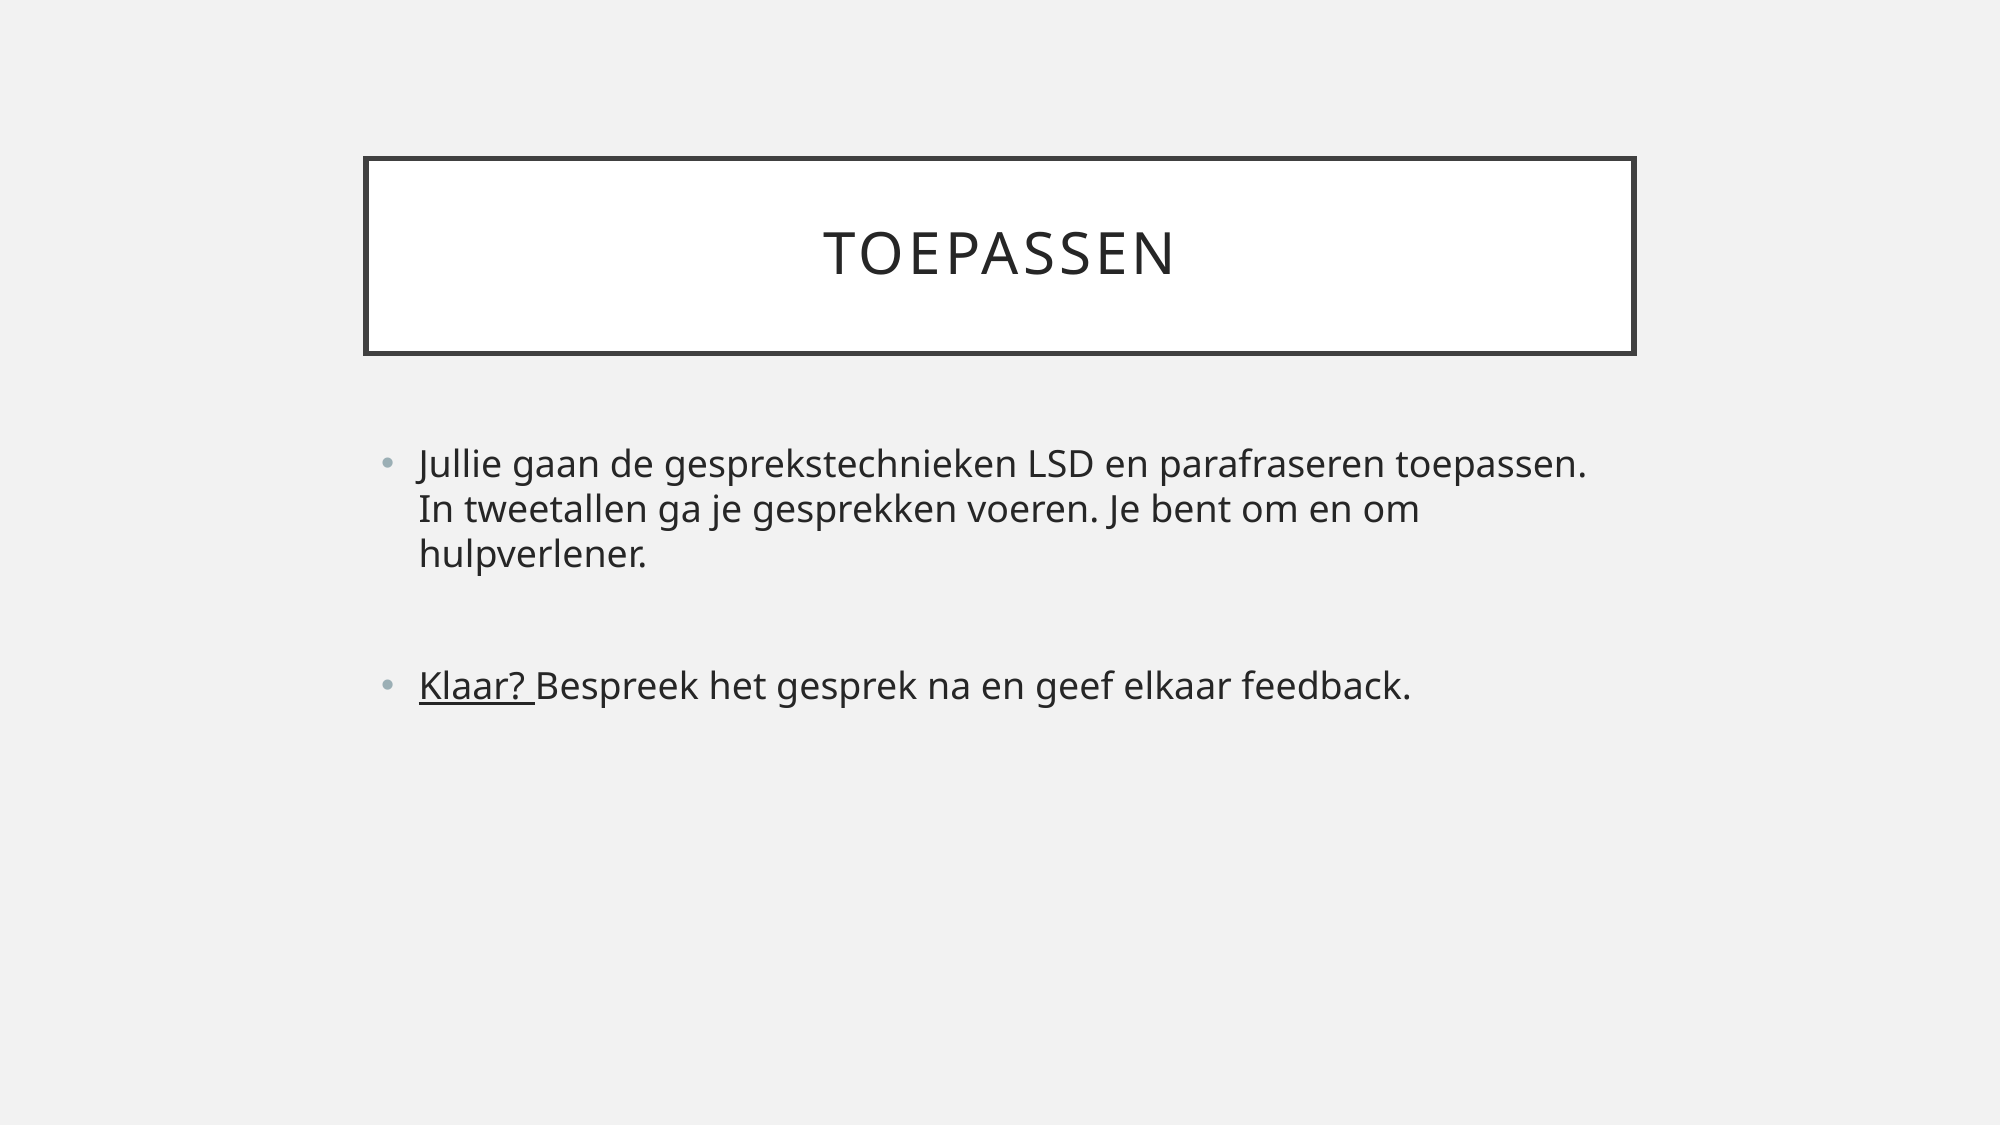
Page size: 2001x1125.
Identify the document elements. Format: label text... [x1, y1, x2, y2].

title Toepassen [363, 156, 1637, 356]
list Jullie gaan de gesprekstechnieken LSD en parafraseren toepassen. In tweetallen ga je gesprekken voeren. Je bent om en om hulpverlener. Klaar? Bespreek het gesprek na en geef elkaar feedback. [366, 432, 1634, 942]
